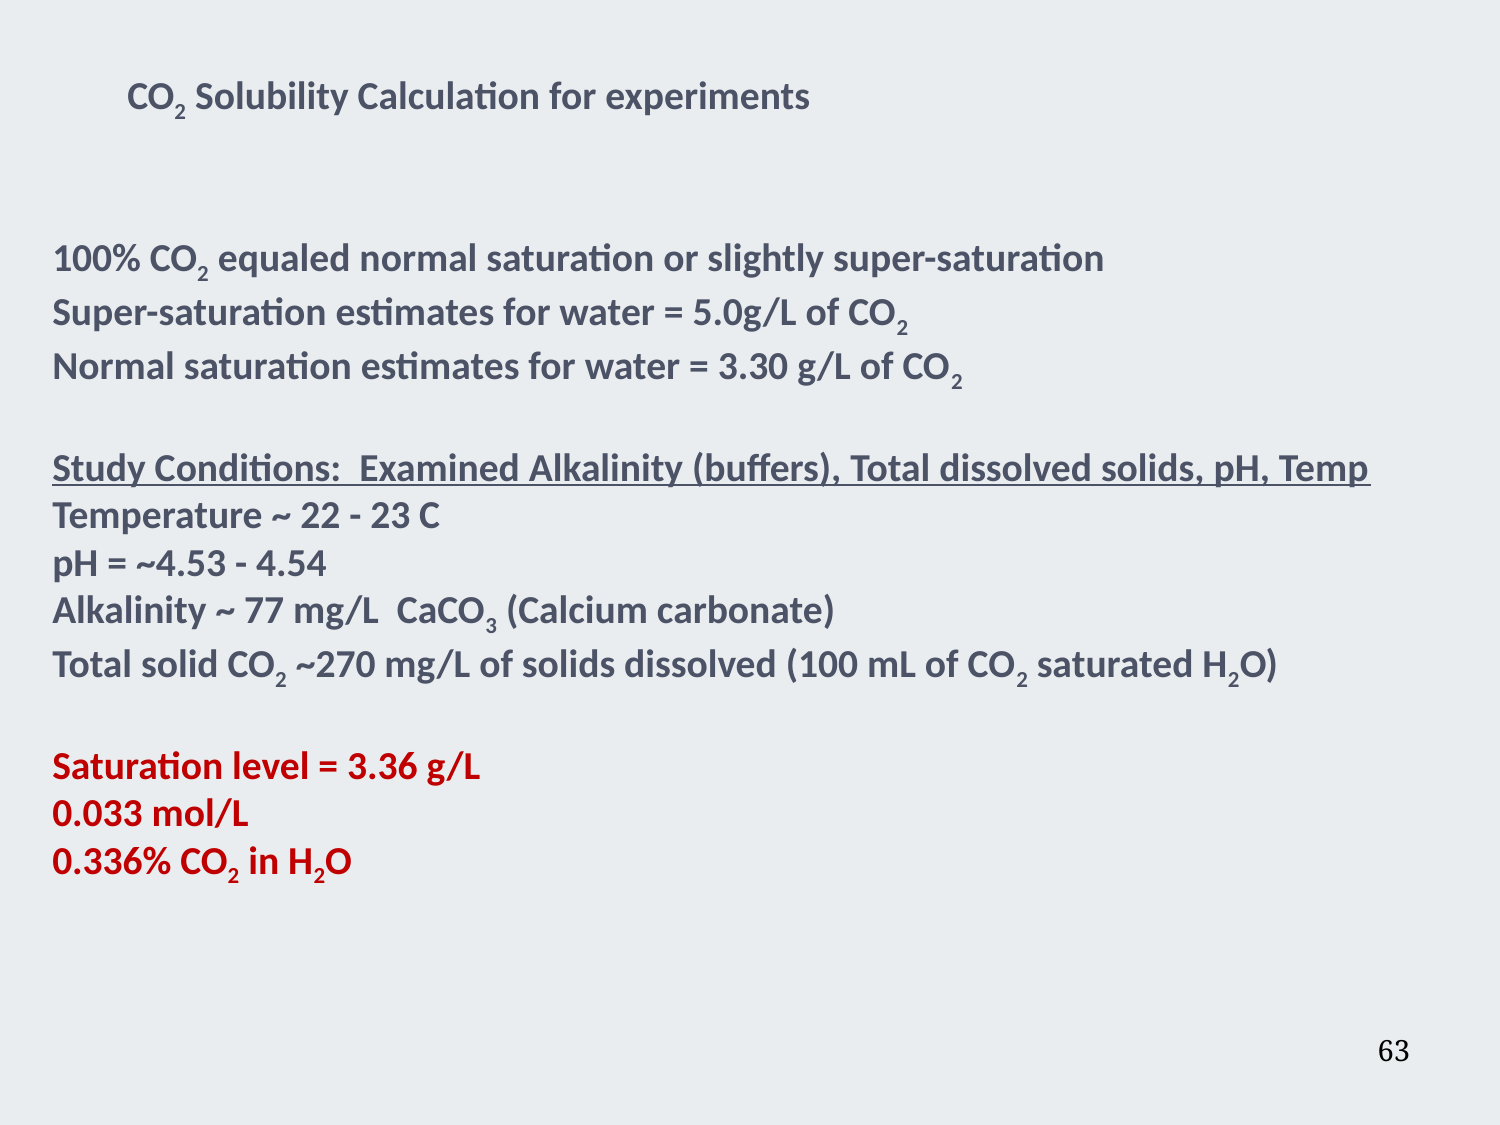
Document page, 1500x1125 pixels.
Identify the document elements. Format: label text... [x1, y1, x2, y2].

text_box 100% CO2 equaled normal saturation or slightly super-saturation Super-saturation estimates for water = 5.0g/L of CO2 Normal saturation estimates for water = 3.30 g/L of CO2 Study Conditions: Examined Alkalinity (buffers), Total dissolved solids, pH, Temp Temperature ~ 22 - 23 C pH = ~4.53 - 4.54 Alkalinity ~ 77 mg/L CaCO3 (Calcium carbonate) Total solid CO2 ~270 mg/L of solids dissolved (100 mL of CO2 saturated H2O) Saturation level = 3.36 g/L 0.033 mol/L 0.336% CO2 in H2O [37, 224, 1475, 896]
text_box CO2 Solubility Calculation for experiments [112, 62, 1388, 132]
slide_number 63 [1074, 1024, 1426, 1103]
